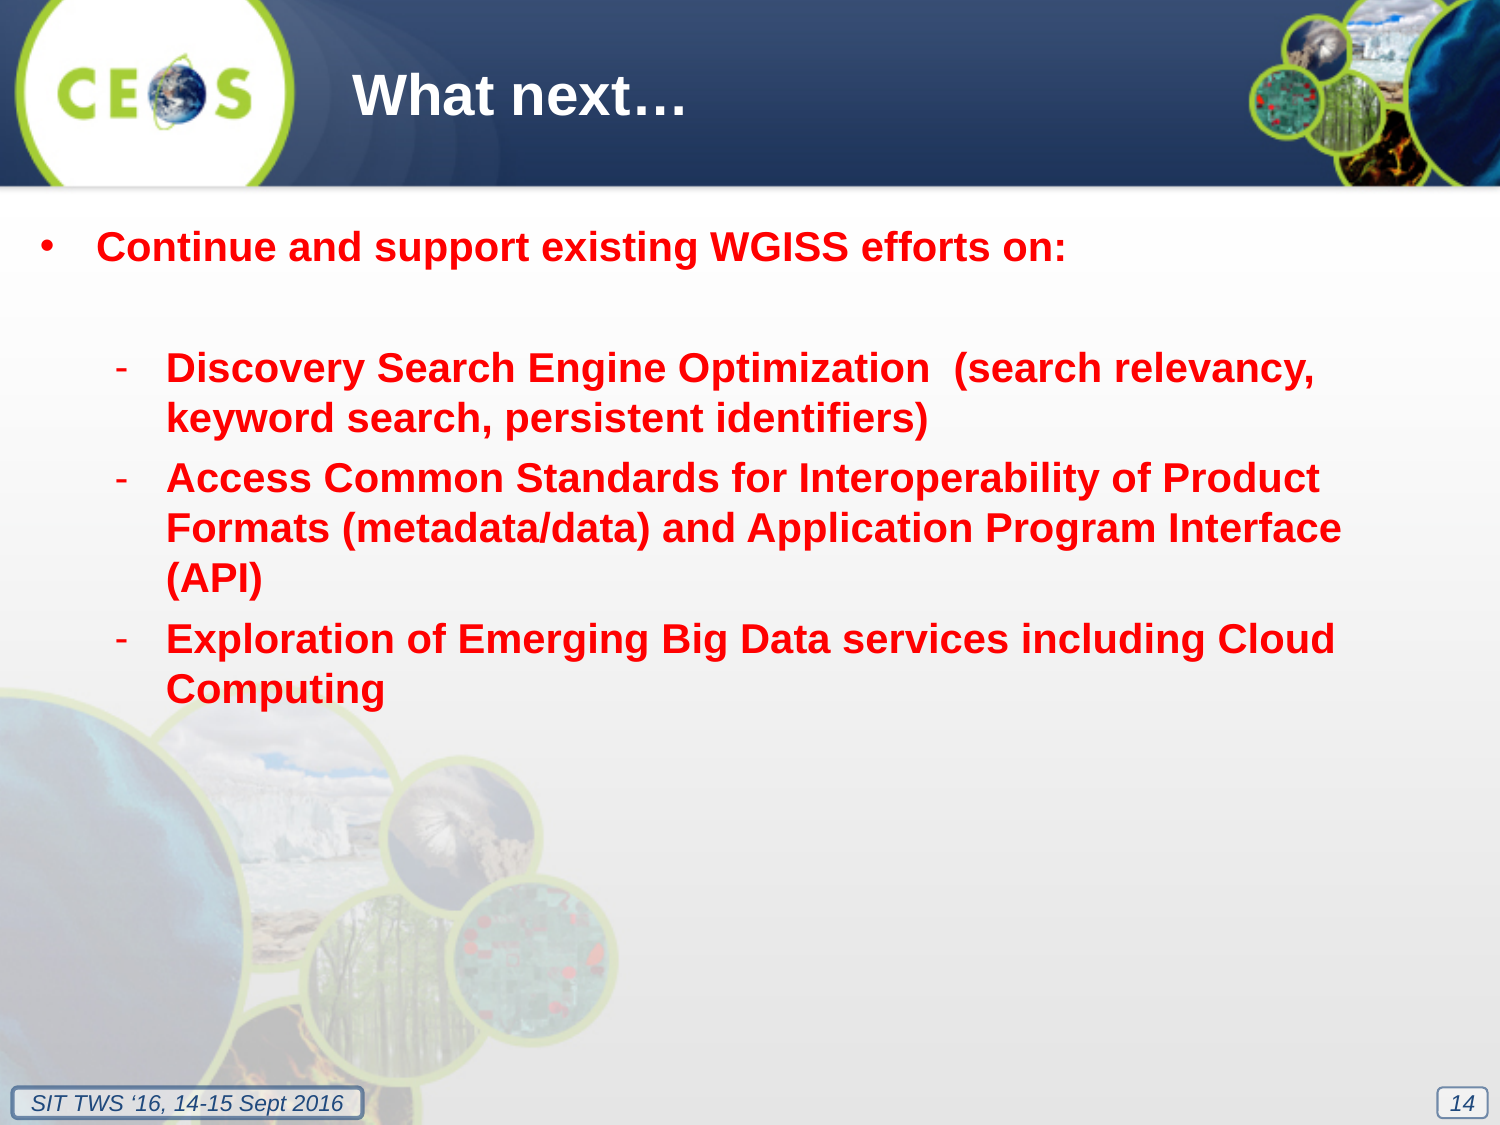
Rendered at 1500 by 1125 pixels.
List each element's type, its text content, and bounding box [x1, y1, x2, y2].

slide_number 14 [1436, 1086, 1489, 1120]
picture [0, 0, 1500, 1125]
list Continue and support existing WGISS efforts on: Discovery Search Engine Optimization (search relevancy, keyword search, persistent identifiers) Access Common Standards for Interoperability of Product Formats (metadata/data) and Application Program Interface (API) Exploration of Emerging Big Data services including Cloud Computing [24, 212, 1438, 988]
list What next… [337, 50, 1263, 163]
